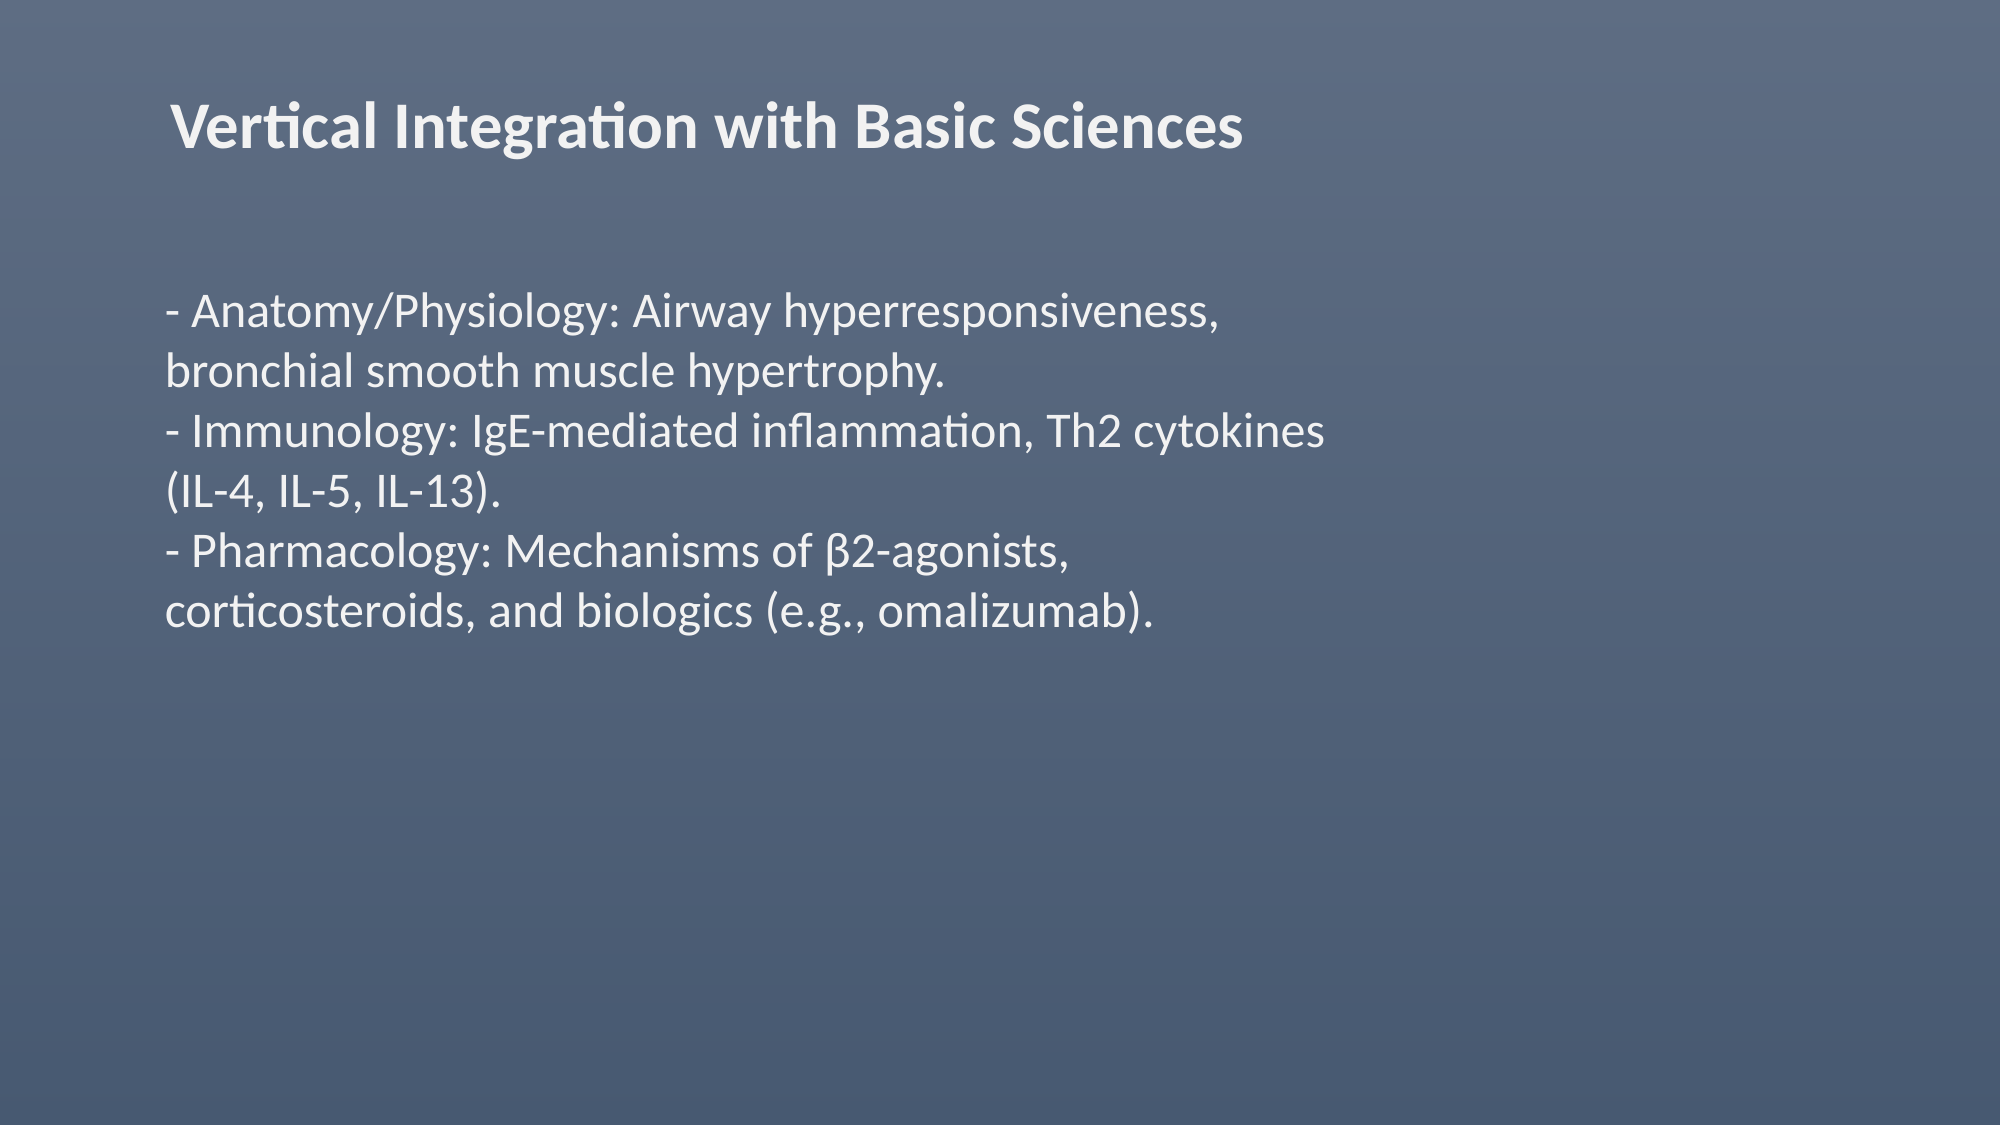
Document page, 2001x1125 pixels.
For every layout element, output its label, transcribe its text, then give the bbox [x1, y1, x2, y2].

text_box - Anatomy/Physiology: Airway hyperresponsiveness, bronchial smooth muscle hypertrophy. - Immunology: IgE-mediated inflammation, Th2 cytokines (IL-4, IL-5, IL-13). - Pharmacology: Mechanisms of β2-agonists, corticosteroids, and biologics (e.g., omalizumab). [149, 224, 1350, 645]
text_box Vertical Integration with Basic Sciences [155, 74, 1261, 170]
